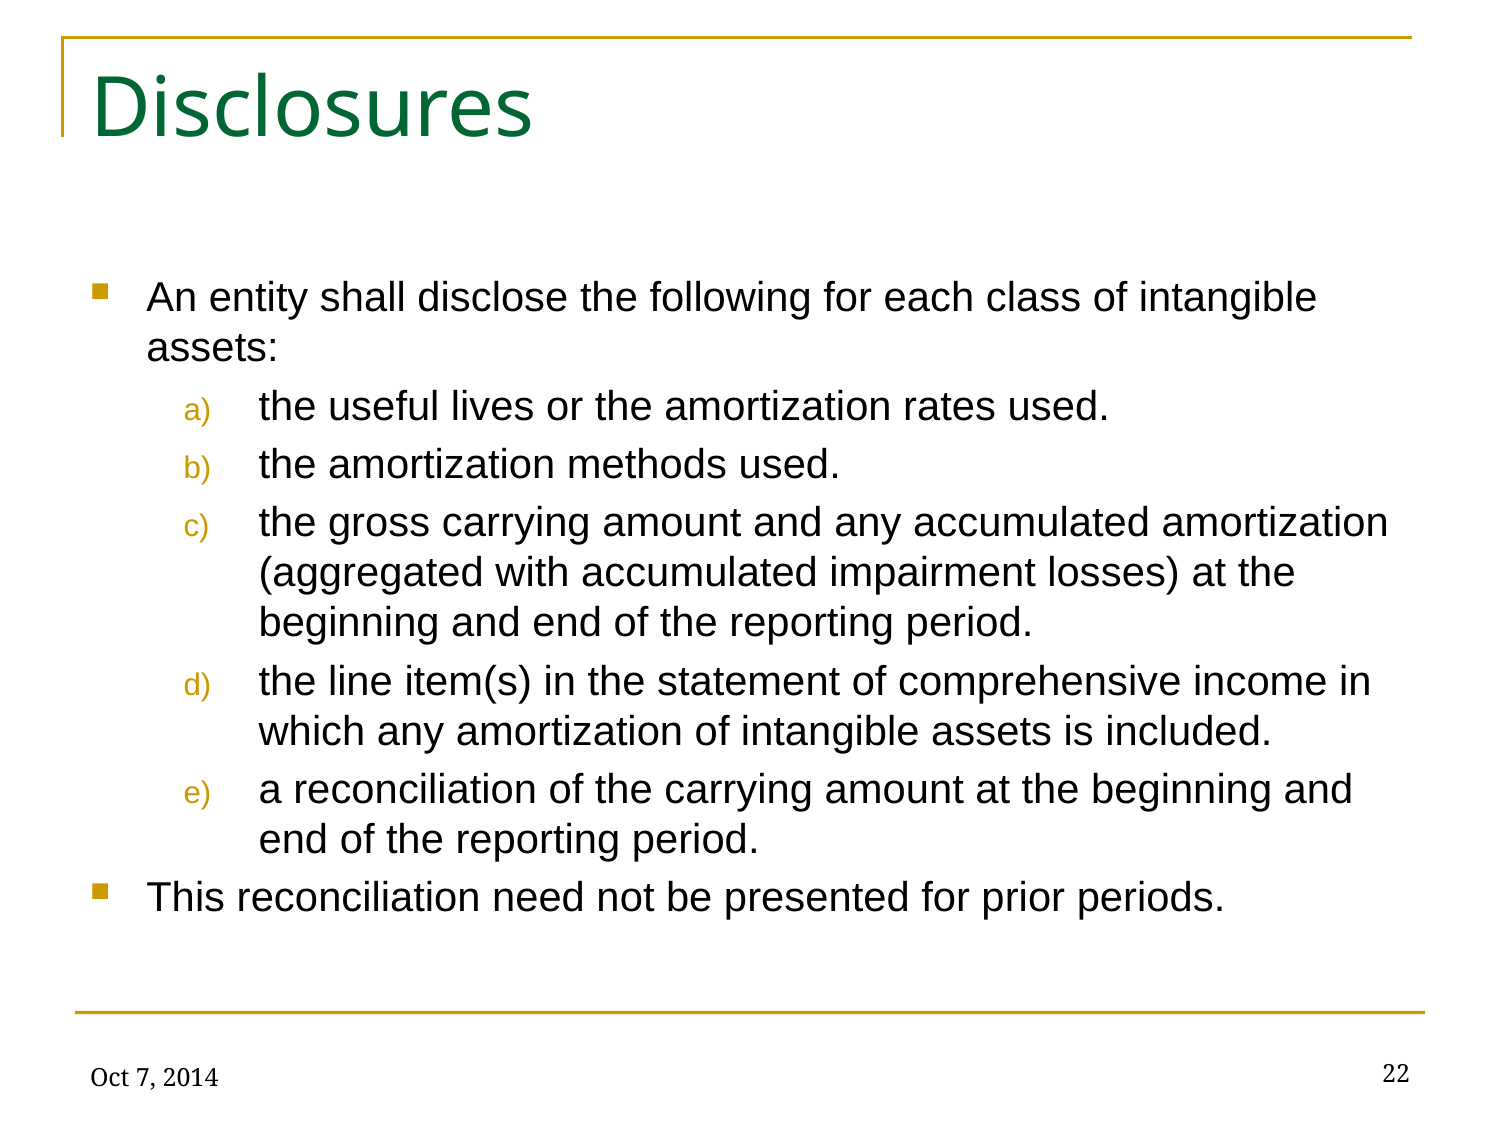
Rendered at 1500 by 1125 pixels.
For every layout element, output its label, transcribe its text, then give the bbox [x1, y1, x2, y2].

slide_number 22 [1074, 1023, 1426, 1100]
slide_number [74, 1023, 426, 1100]
list An entity shall disclose the following for each class of intangible assets: the useful lives or the amortization rates used. the amortization methods used. the gross carrying amount and any accumulated amortization (aggregated with accumulated impairment losses) at the beginning and end of the reporting period. the line item(s) in the statement of comprehensive income in which any amortization of intangible assets is included. a reconciliation of the carrying amount at the beginning and end of the reporting period. This reconciliation need not be presented for prior periods. [74, 262, 1426, 1006]
title Disclosures [74, 45, 1426, 233]
